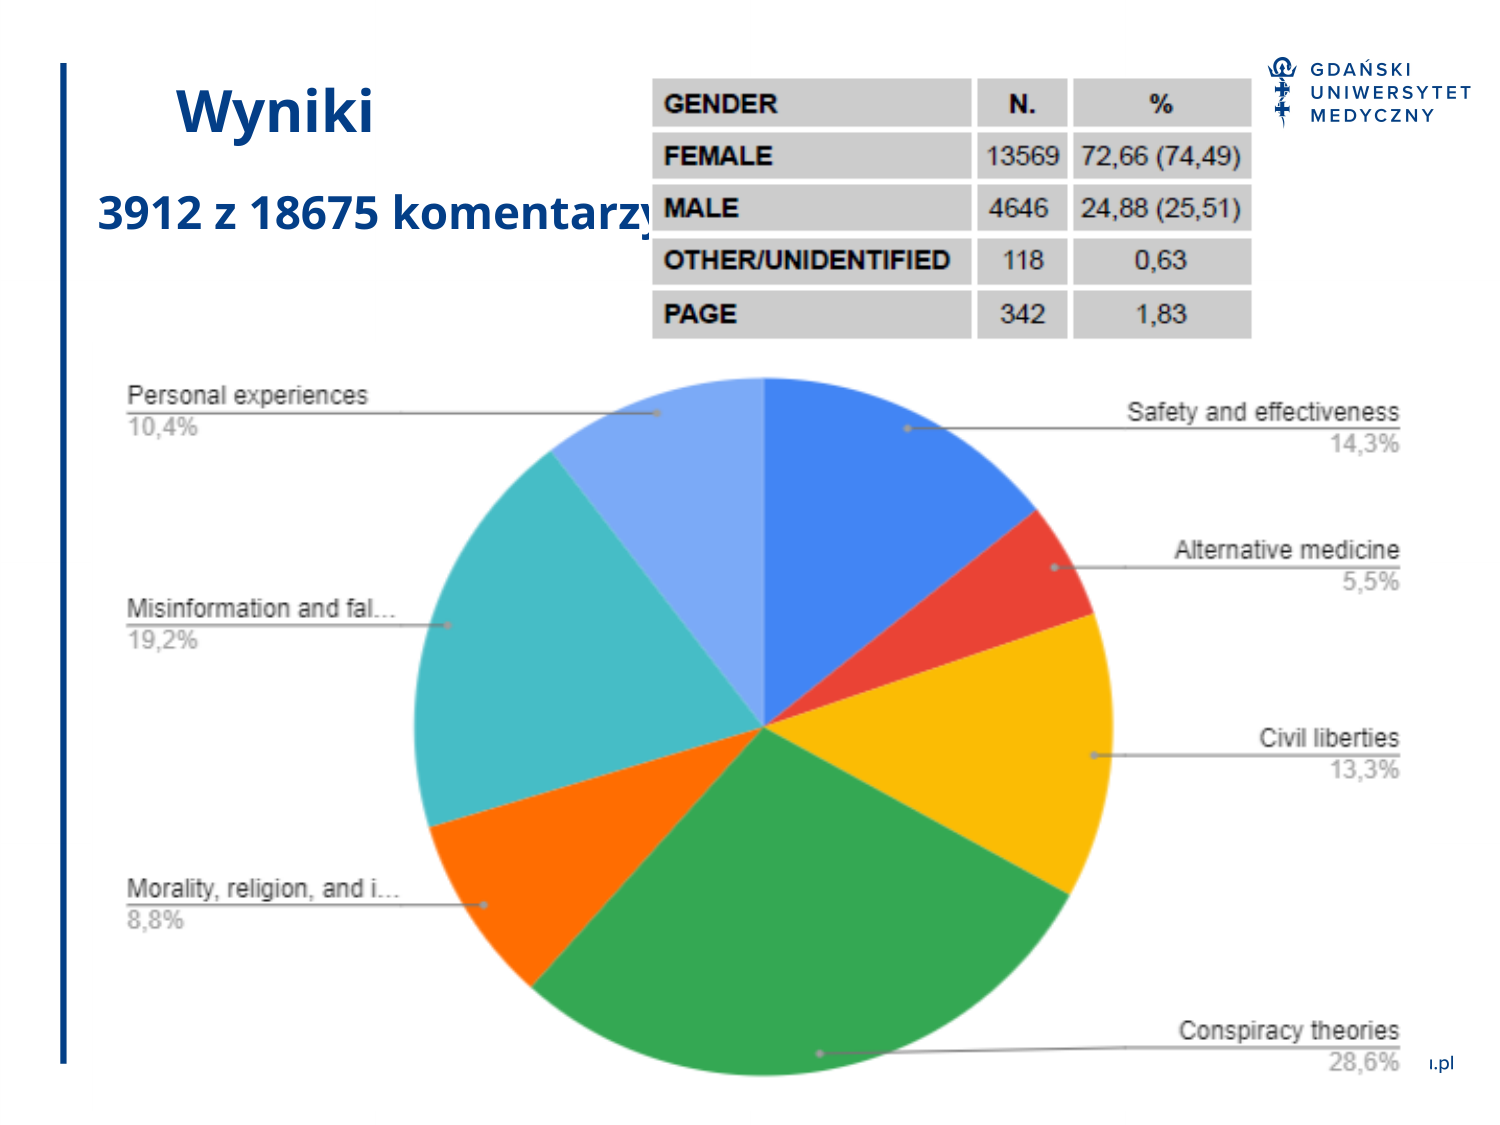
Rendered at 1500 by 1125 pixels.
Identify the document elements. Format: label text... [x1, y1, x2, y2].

text_box Wyniki [161, 66, 1201, 141]
text_box 3912 z 18675 komentarzy [82, 141, 644, 251]
picture [0, 0, 1500, 1125]
